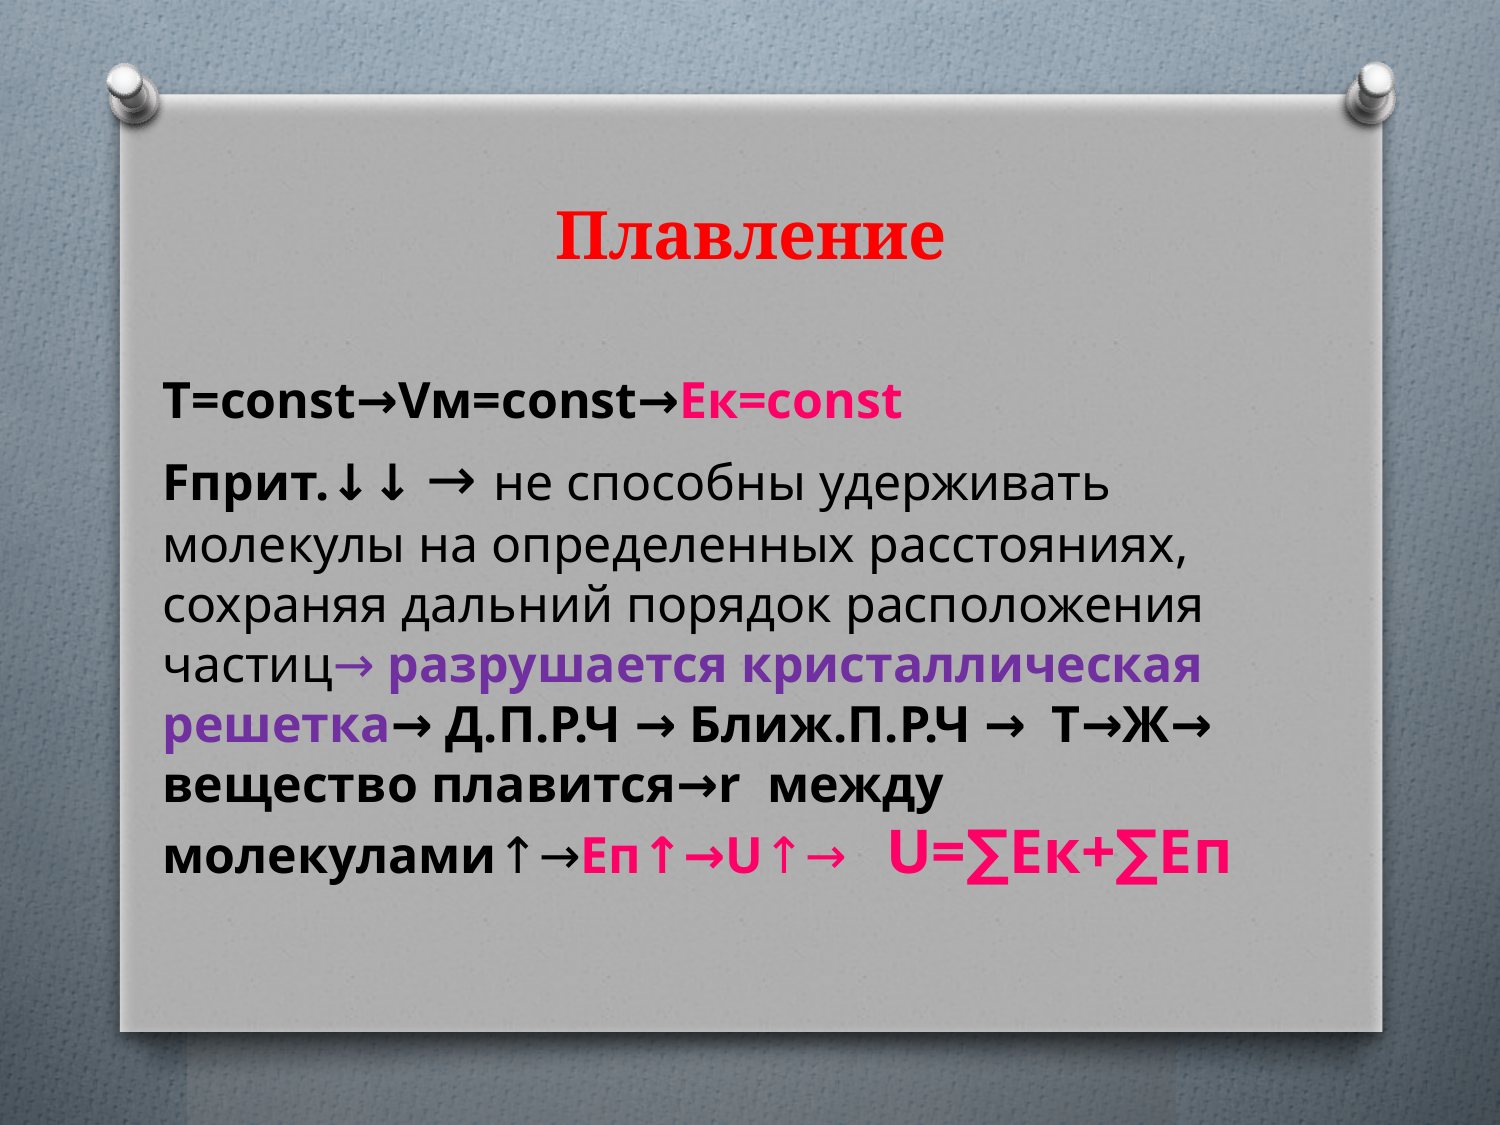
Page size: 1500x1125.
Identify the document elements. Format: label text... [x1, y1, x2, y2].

picture [75, 29, 198, 153]
title Плавление [179, 134, 1323, 290]
list Т=соnst→Vм=соnst→Ек=const Fприт.↓↓ → не способны удерживать молекулы на определенных расстояниях, сохраняя дальний порядок расположения частиц→ разрушается кристаллическая решетка→ Д.П.Р.Ч → Ближ.П.Р.Ч → Т→Ж→ вещество плавится→r между молекулами↑→Еп↑→U↑→ U=∑Ек+∑Еп [147, 290, 1376, 1012]
picture [1317, 35, 1439, 156]
